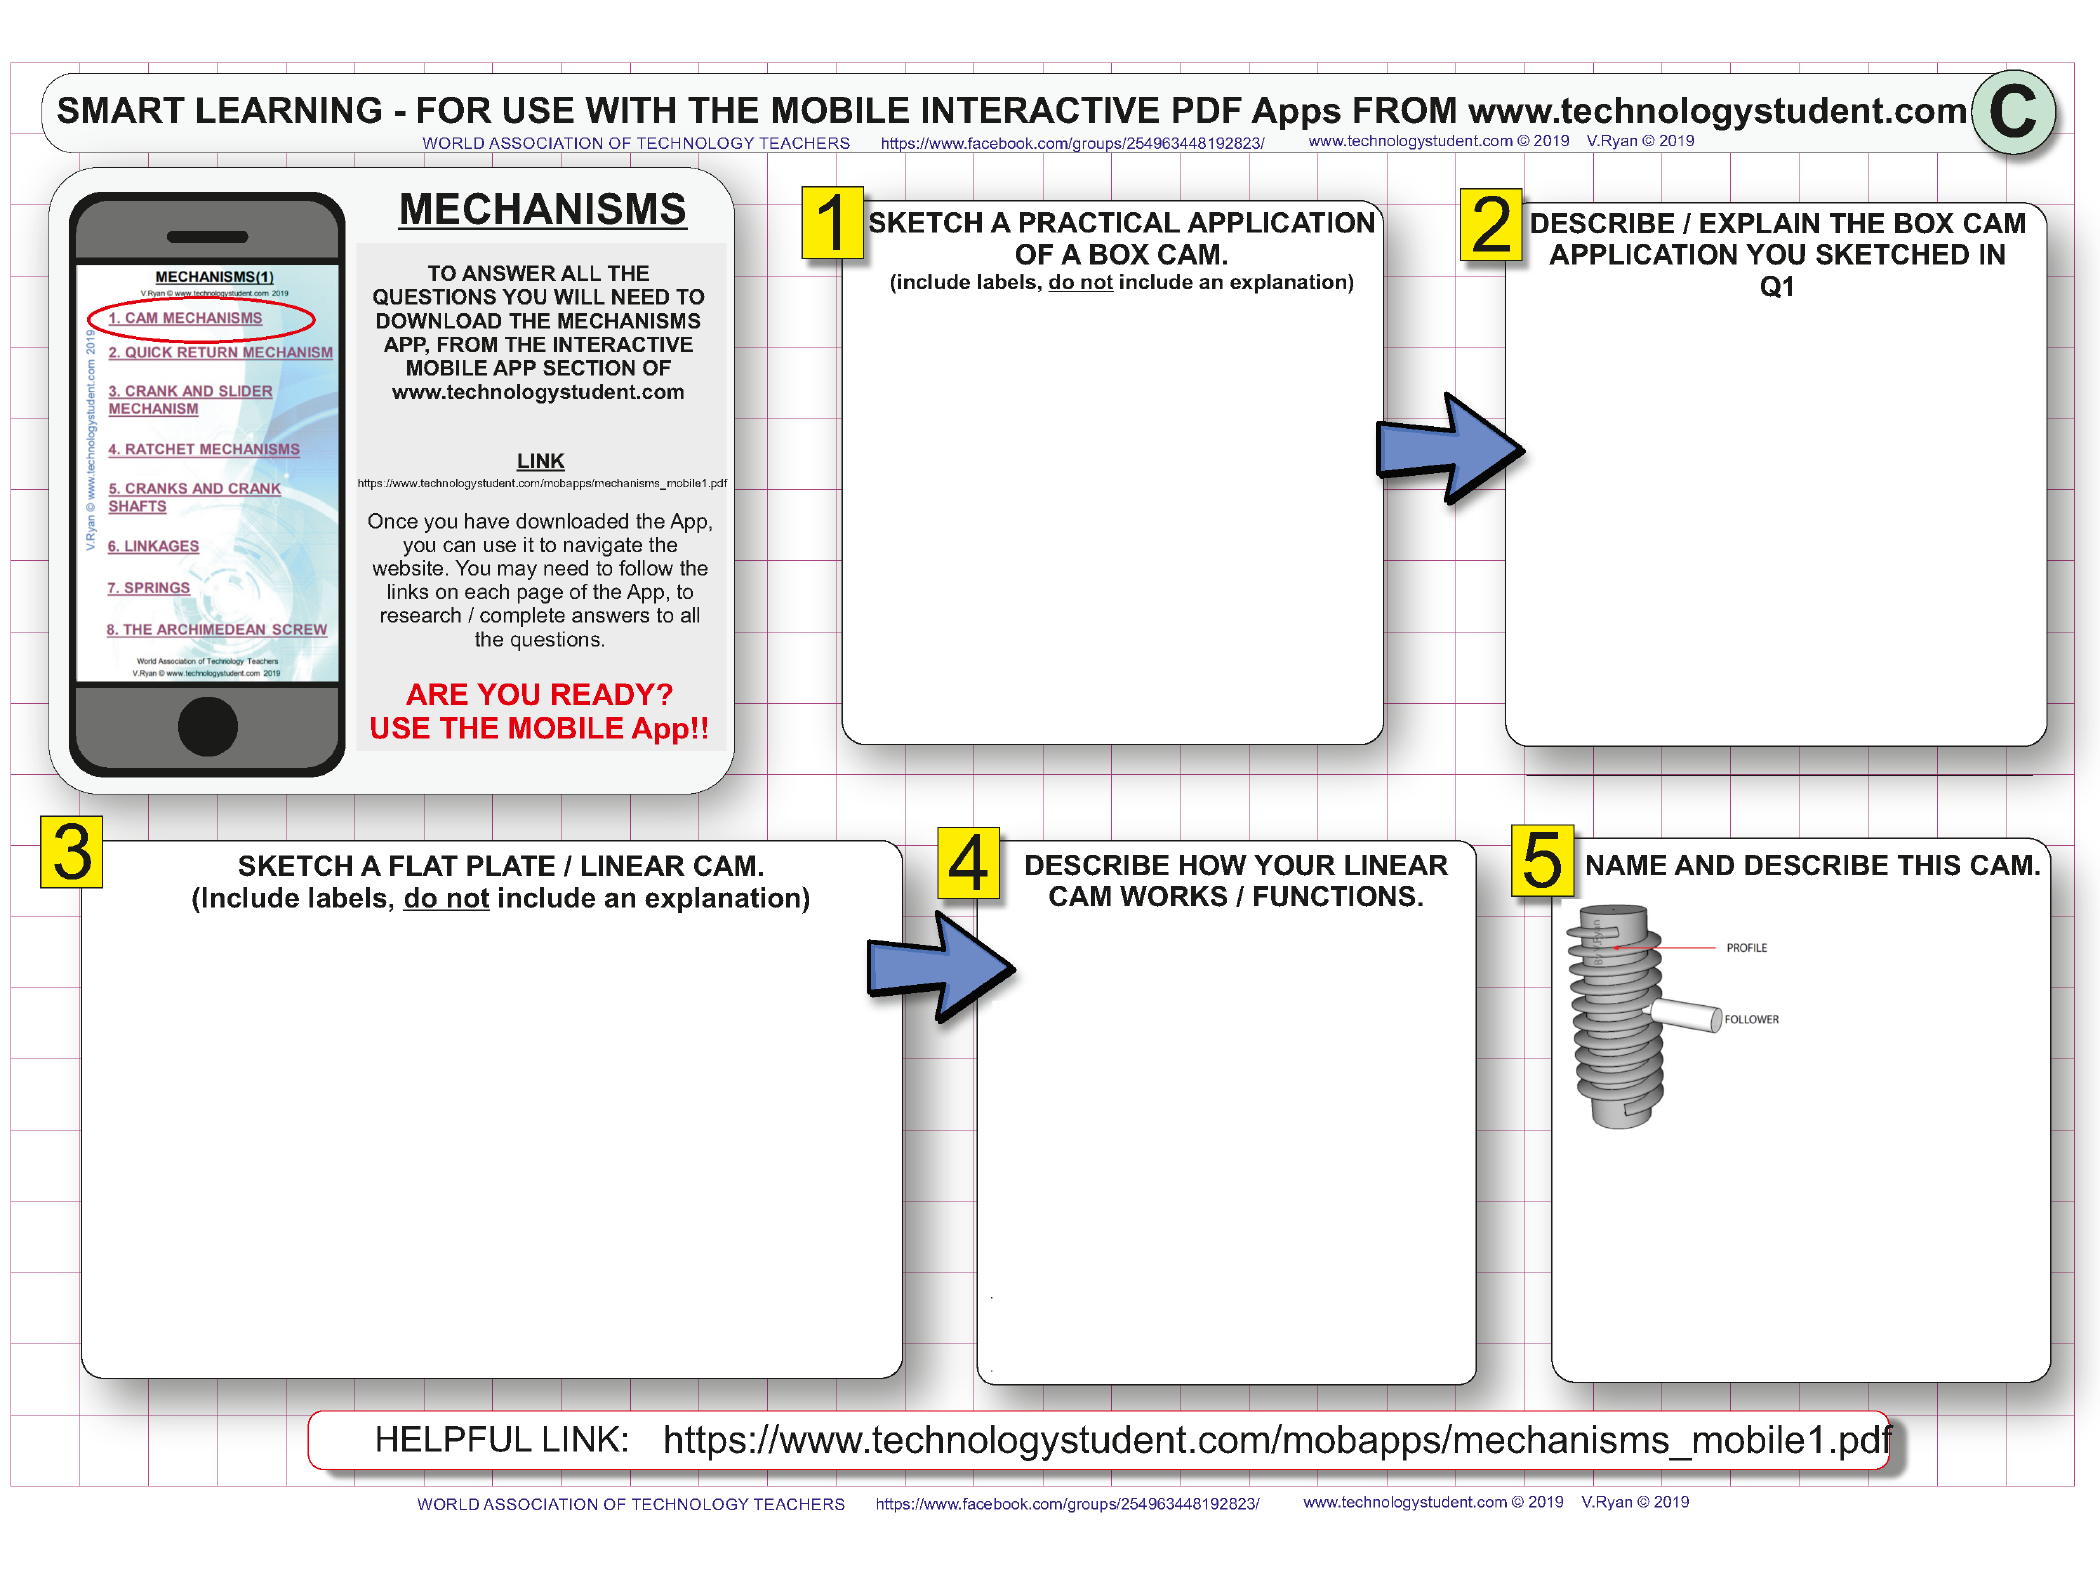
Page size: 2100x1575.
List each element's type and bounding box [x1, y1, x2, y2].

text_box [0, 44, 2100, 1530]
